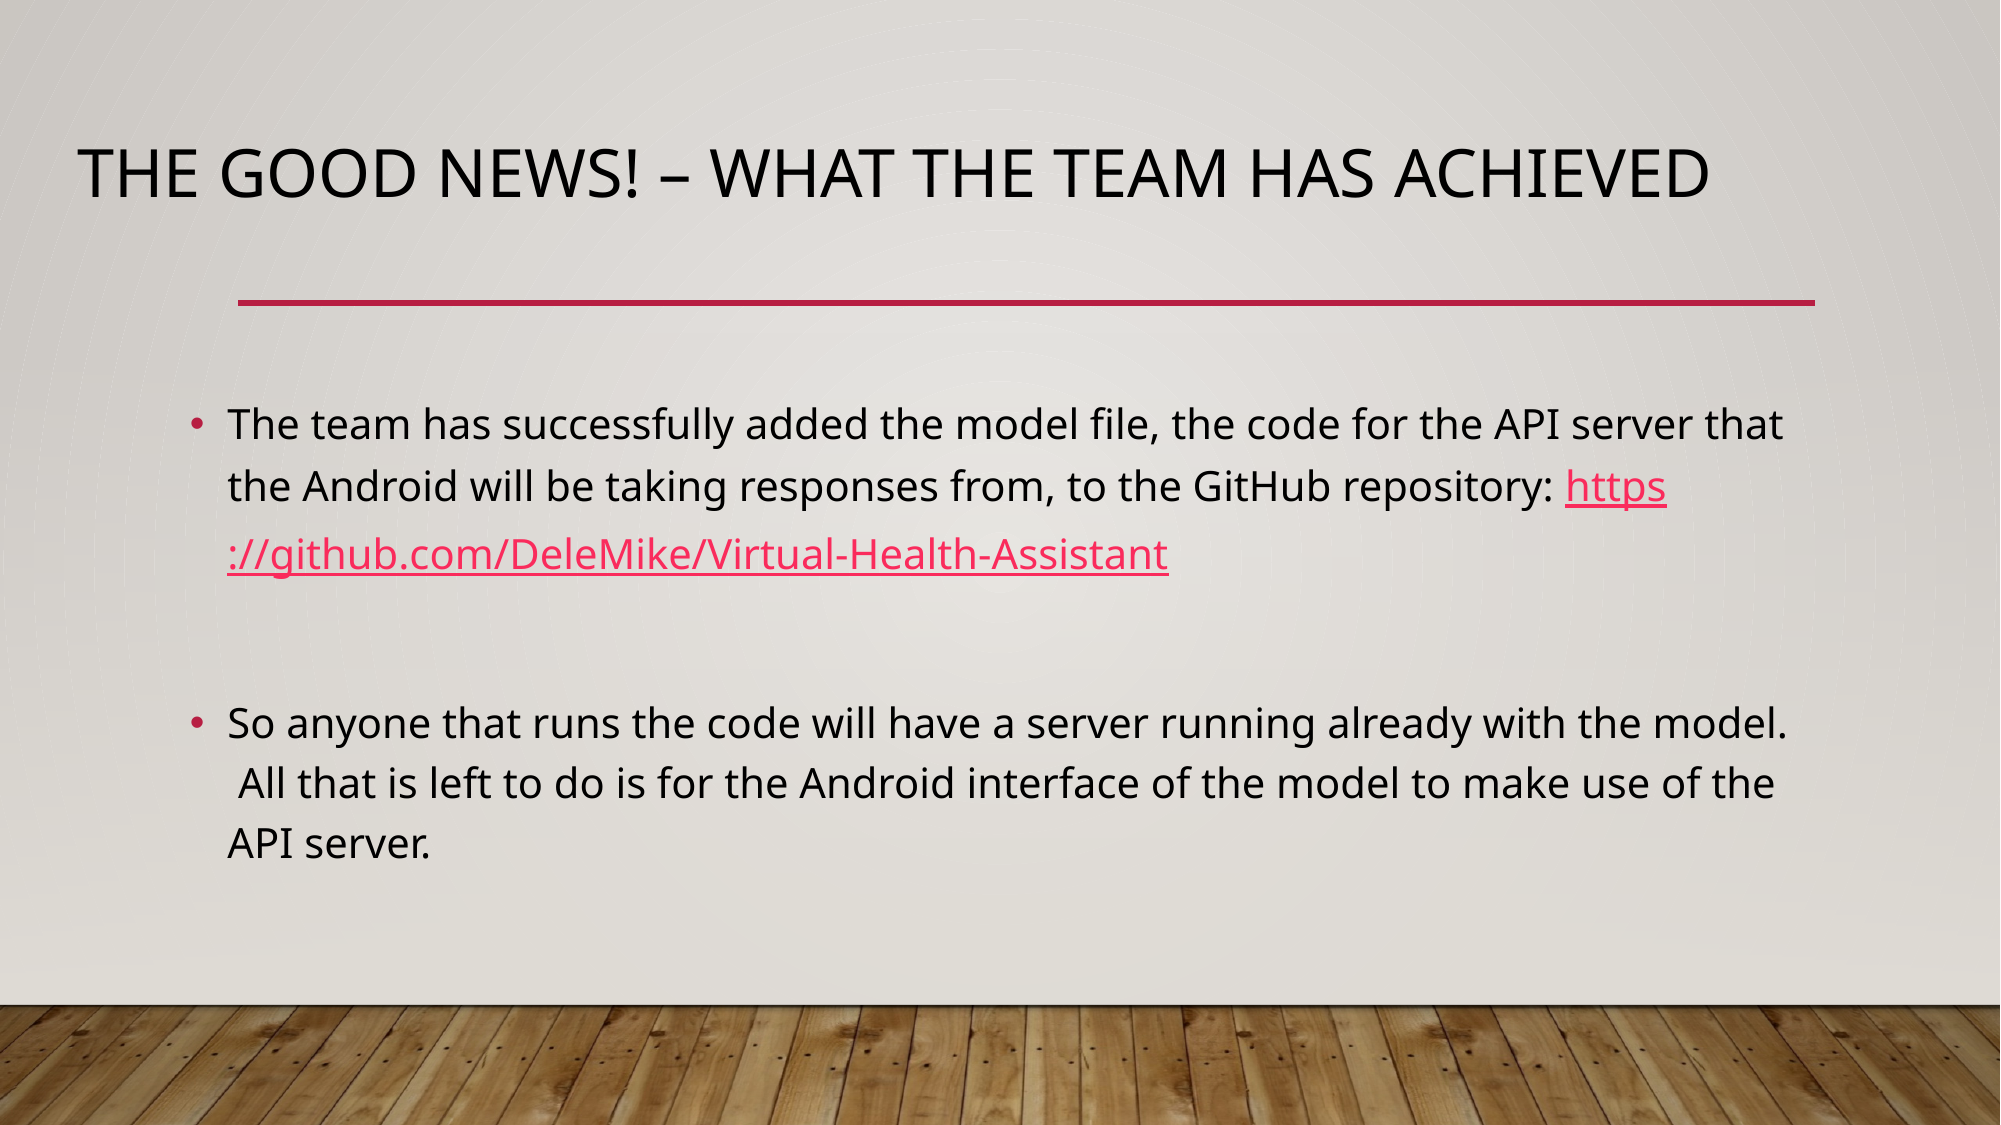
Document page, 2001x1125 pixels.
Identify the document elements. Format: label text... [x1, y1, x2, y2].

list The team has successfully added the model file, the code for the API server that the Android will be taking responses from, to the GitHub repository: https://github.com/DeleMike/Virtual-Health-Assistant So anyone that runs the code will have a server running already with the model. All that is left to do is for the Android interface of the model to make use of the API server. [174, 380, 1814, 947]
title The Good news! – What the team has achieved [62, 131, 1886, 305]
picture [0, 1005, 2000, 1125]
